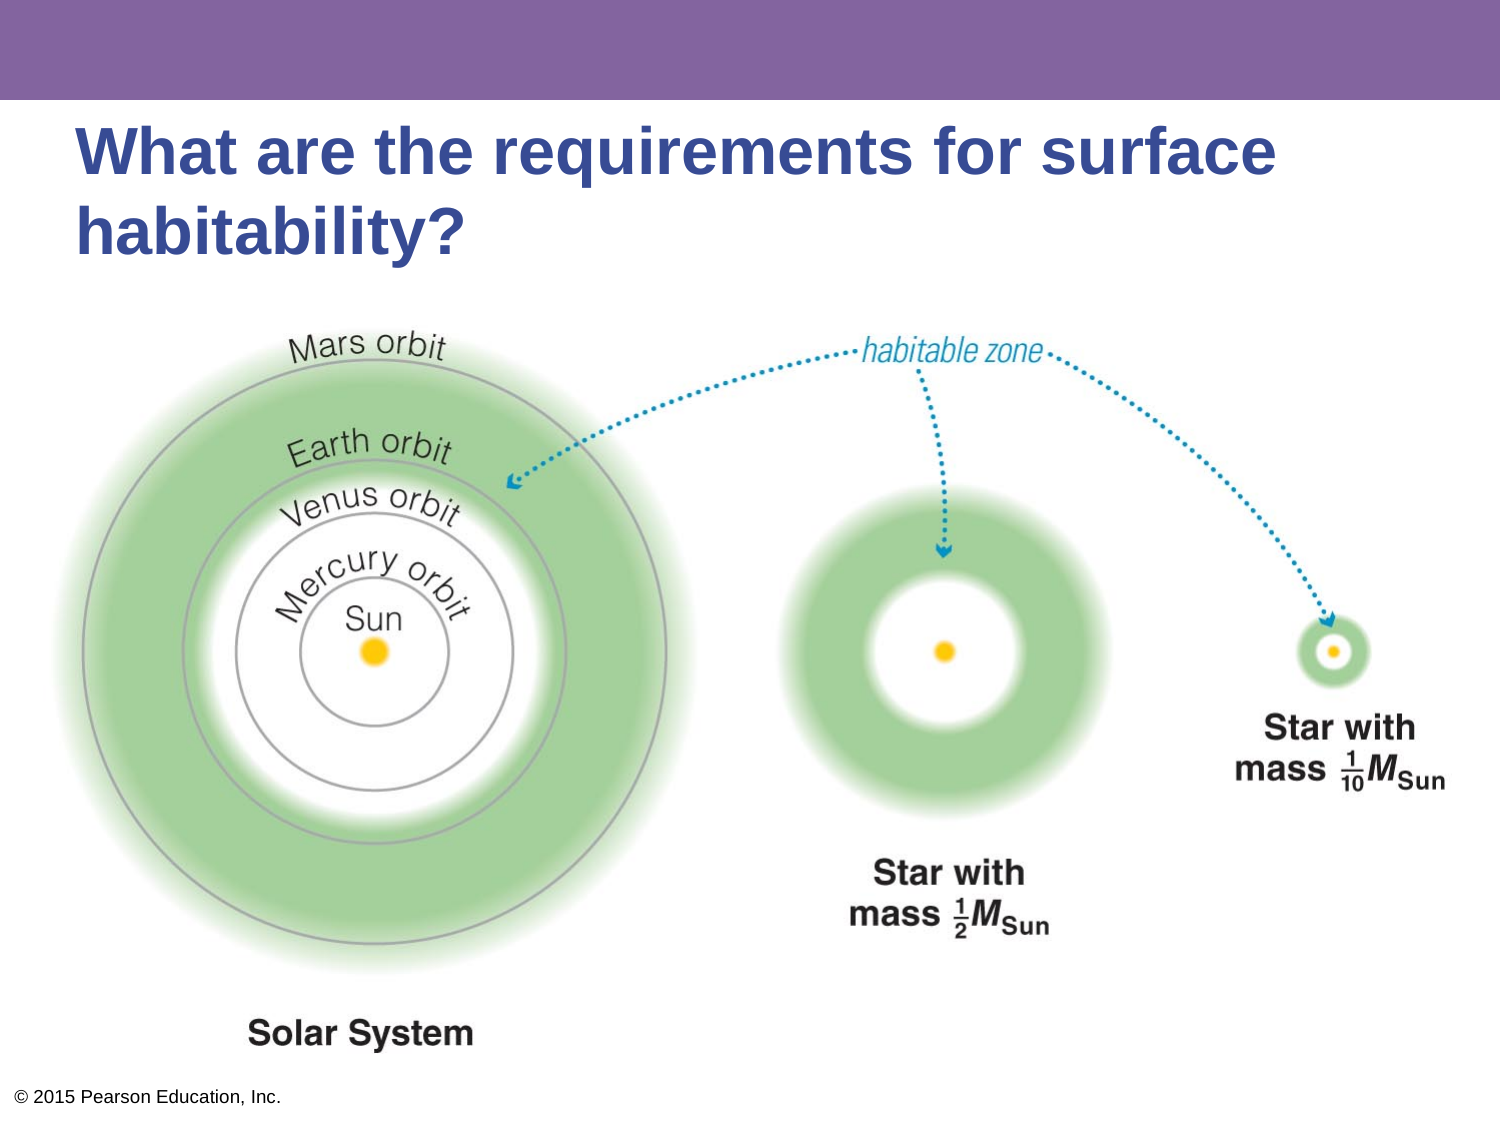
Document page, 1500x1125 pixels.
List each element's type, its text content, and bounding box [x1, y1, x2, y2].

title What are the requirements for surface habitability? [0, 100, 1500, 278]
footer © 2015 Pearson Education, Inc. [14, 1084, 900, 1115]
picture [43, 317, 1455, 1054]
